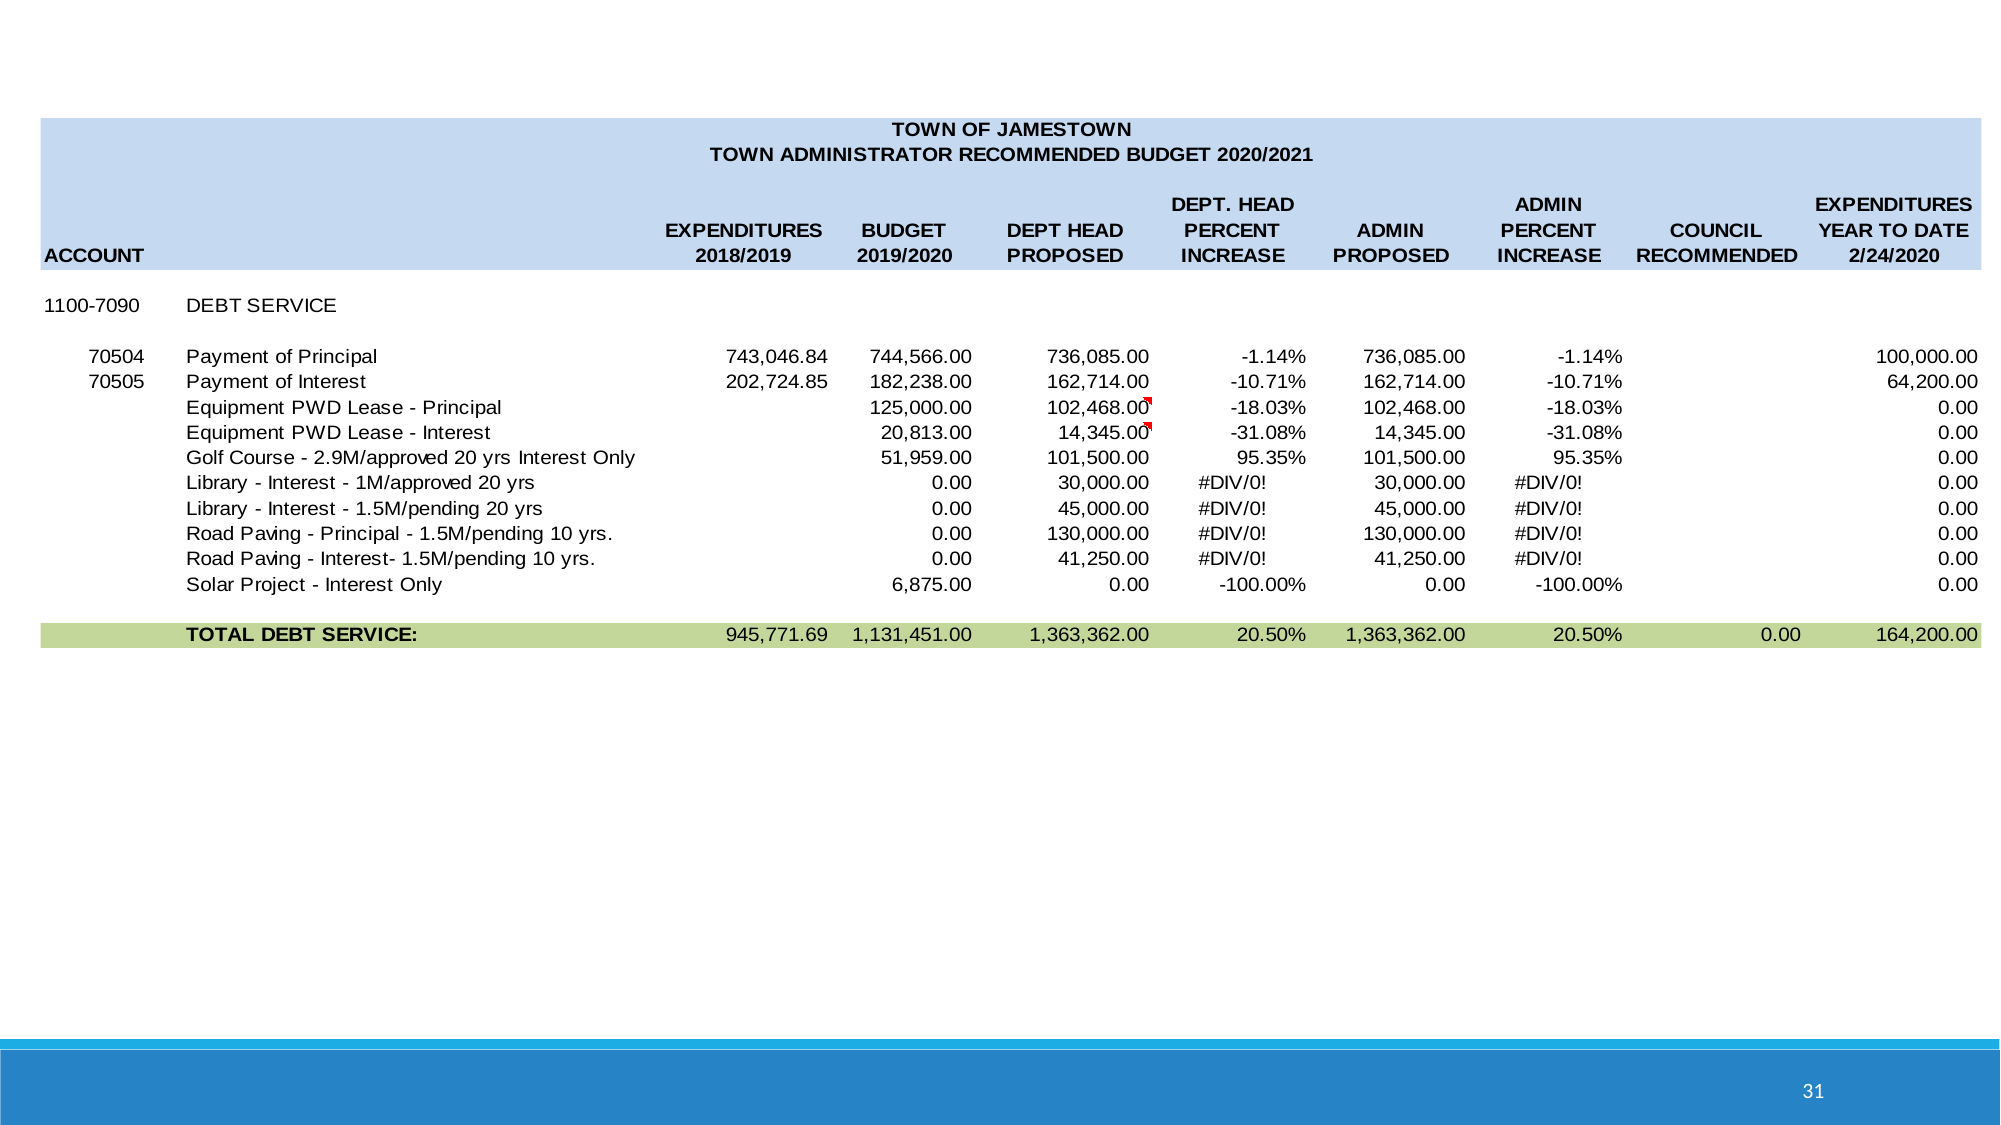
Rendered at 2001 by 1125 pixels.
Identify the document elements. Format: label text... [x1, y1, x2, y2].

picture [38, 116, 1984, 650]
slide_number 31 [1624, 1059, 1840, 1120]
